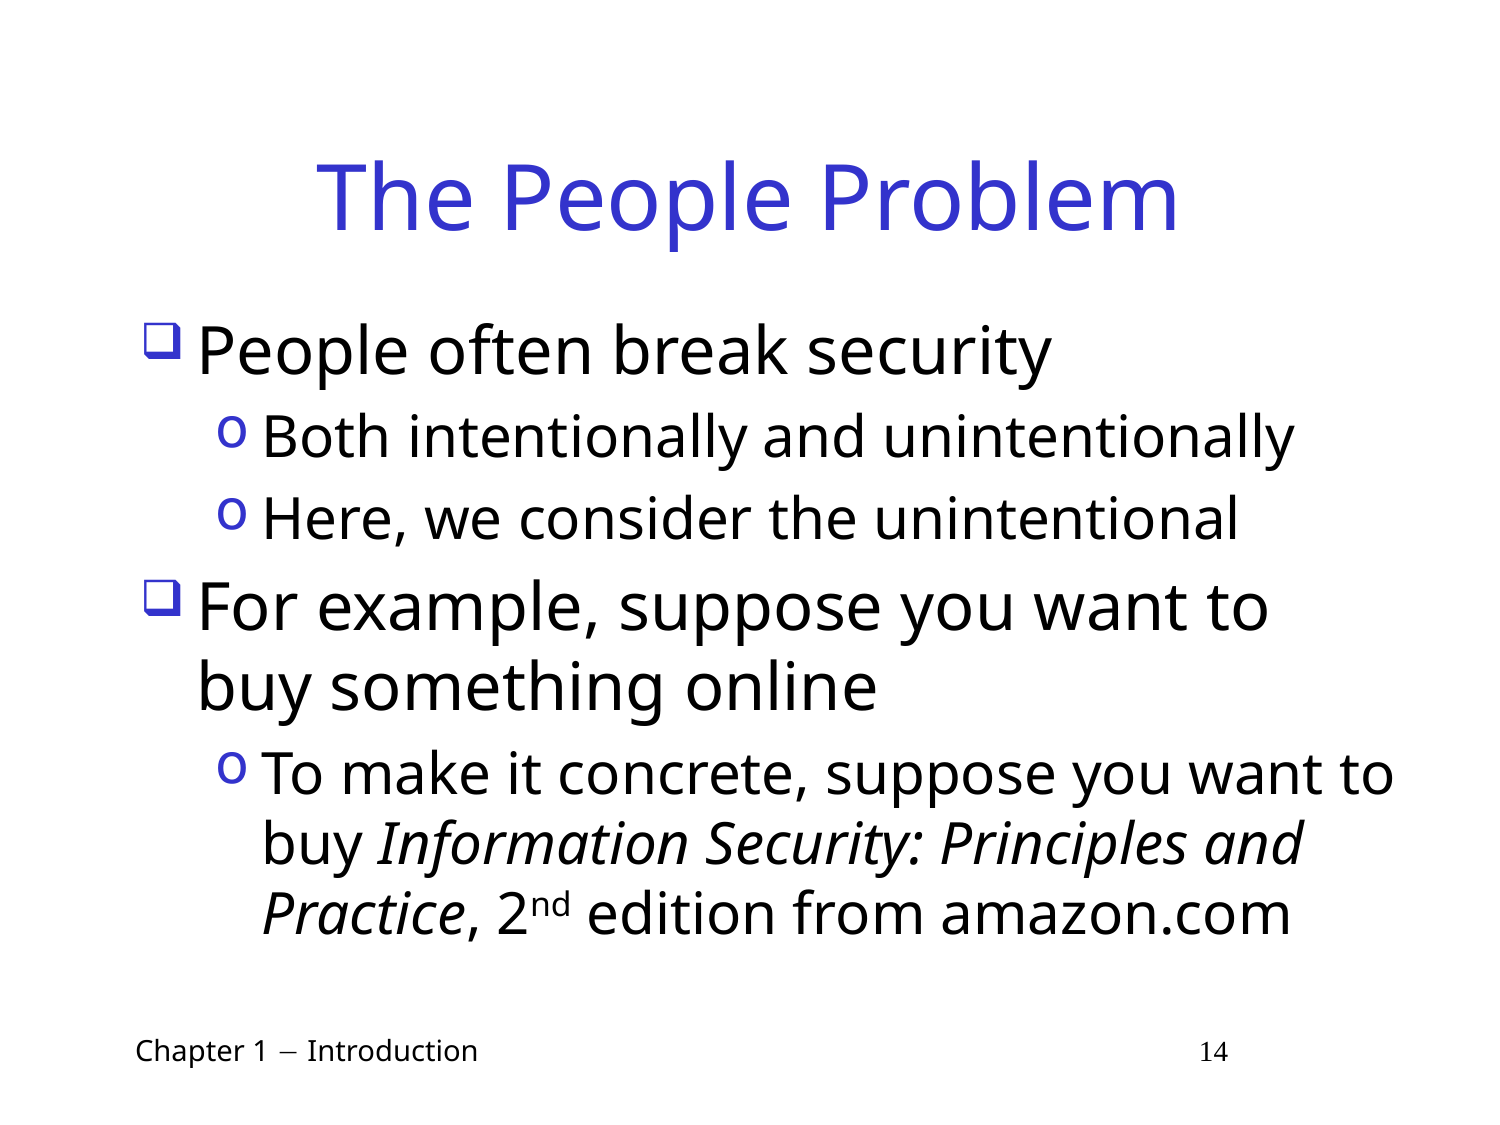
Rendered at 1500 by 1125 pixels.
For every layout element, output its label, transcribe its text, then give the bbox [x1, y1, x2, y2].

list People often break security Both intentionally and unintentionally Here, we consider the unintentional For example, suppose you want to buy something online To make it concrete, suppose you want to buy Information Security: Principles and Practice, 2nd edition from amazon.com [124, 299, 1413, 988]
footer Chapter 1  Introduction 14 [112, 1024, 1401, 1101]
title The People Problem [112, 99, 1388, 288]
